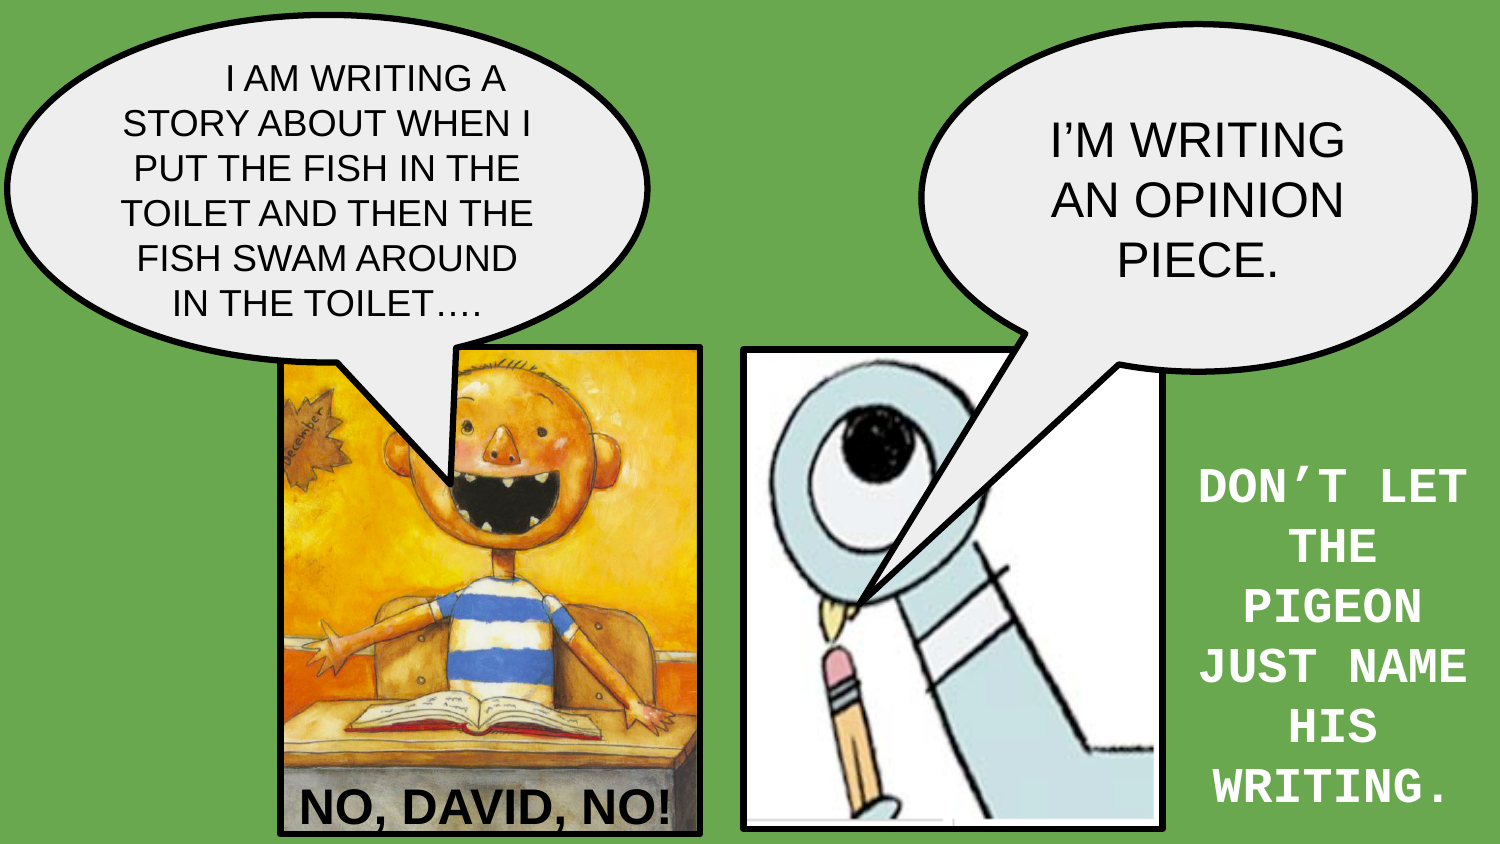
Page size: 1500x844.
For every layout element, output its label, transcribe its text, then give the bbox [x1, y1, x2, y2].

picture [746, 352, 1160, 826]
text_box I’M WRITING AN OPINION PIECE. [921, 24, 1475, 372]
text_box NO, DAVID, NO! [283, 839, 697, 844]
text_box I AM WRITING A STORY ABOUT WHEN I PUT THE FISH IN THE TOILET AND THEN THE FISH SWAM AROUND IN THE TOILET…. [7, 14, 648, 361]
text_box DON’T LET THE PIGEON JUST NAME HIS WRITING. [1181, 437, 1485, 715]
picture [283, 349, 697, 832]
